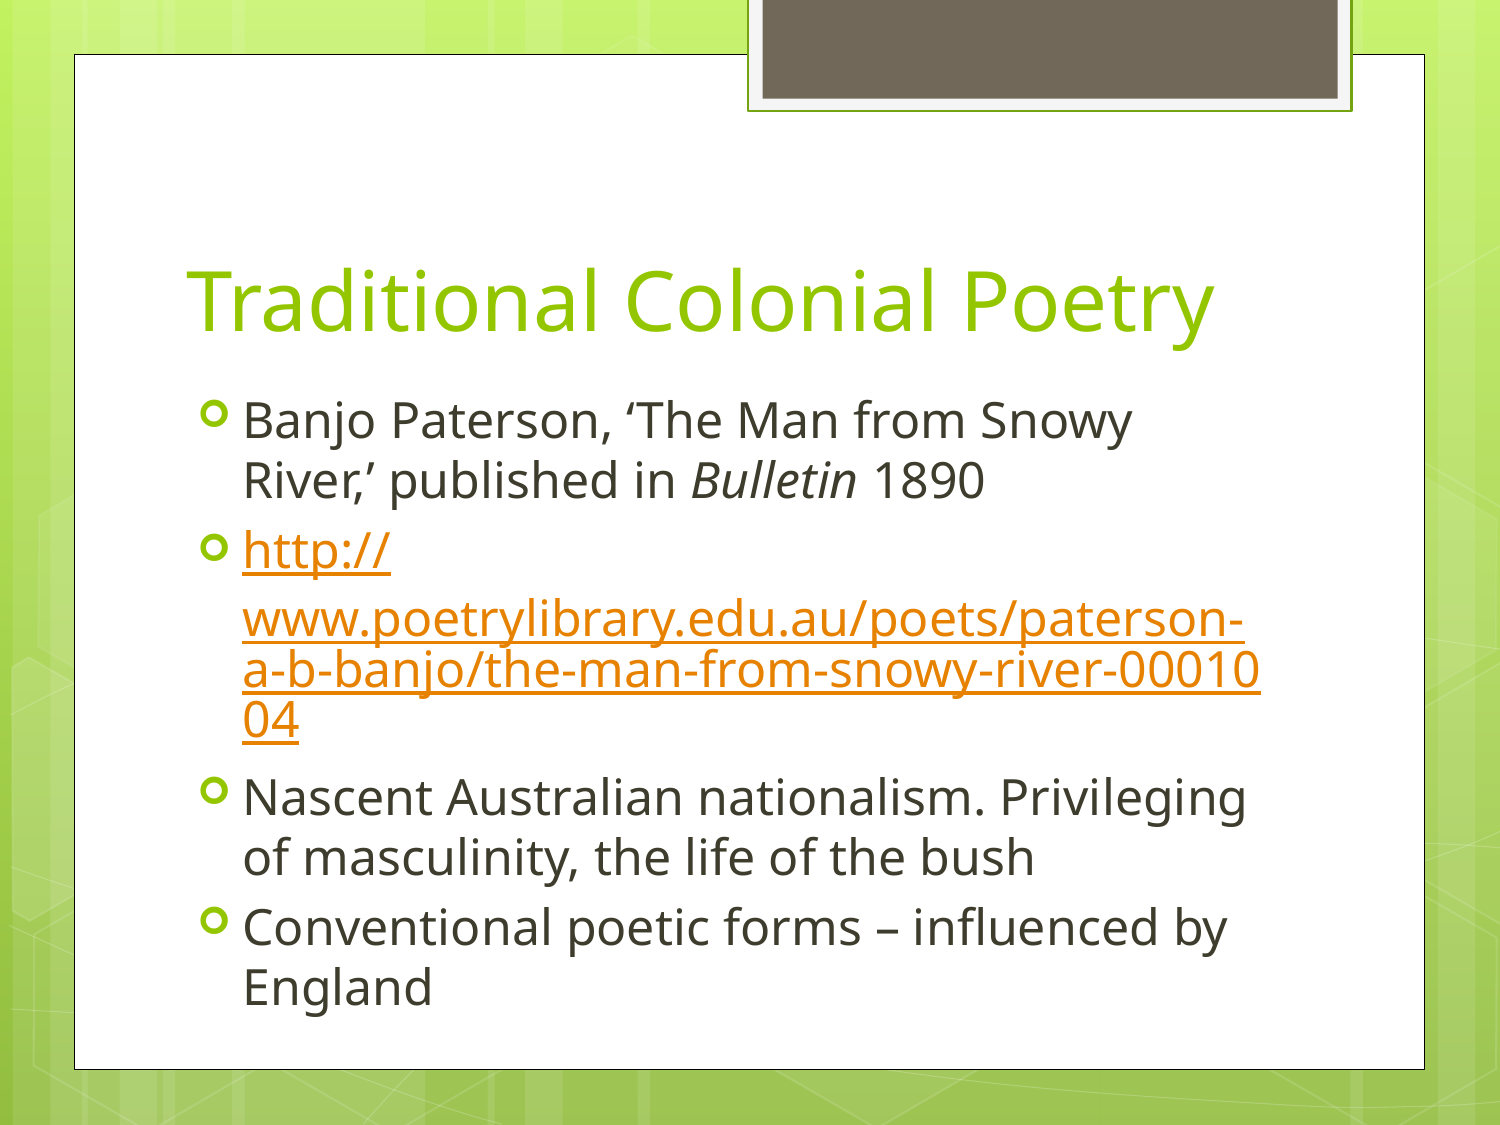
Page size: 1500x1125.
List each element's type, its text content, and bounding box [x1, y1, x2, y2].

title Traditional Colonial Poetry [171, 168, 1324, 357]
list Banjo Paterson, ‘The Man from Snowy River,’ published in Bulletin 1890 http://www.poetrylibrary.edu.au/poets/paterson-a-b-banjo/the-man-from-snowy-river-0001004 Nascent Australian nationalism. Privileging of masculinity, the life of the bush Conventional poetic forms – influenced by England [171, 381, 1283, 957]
